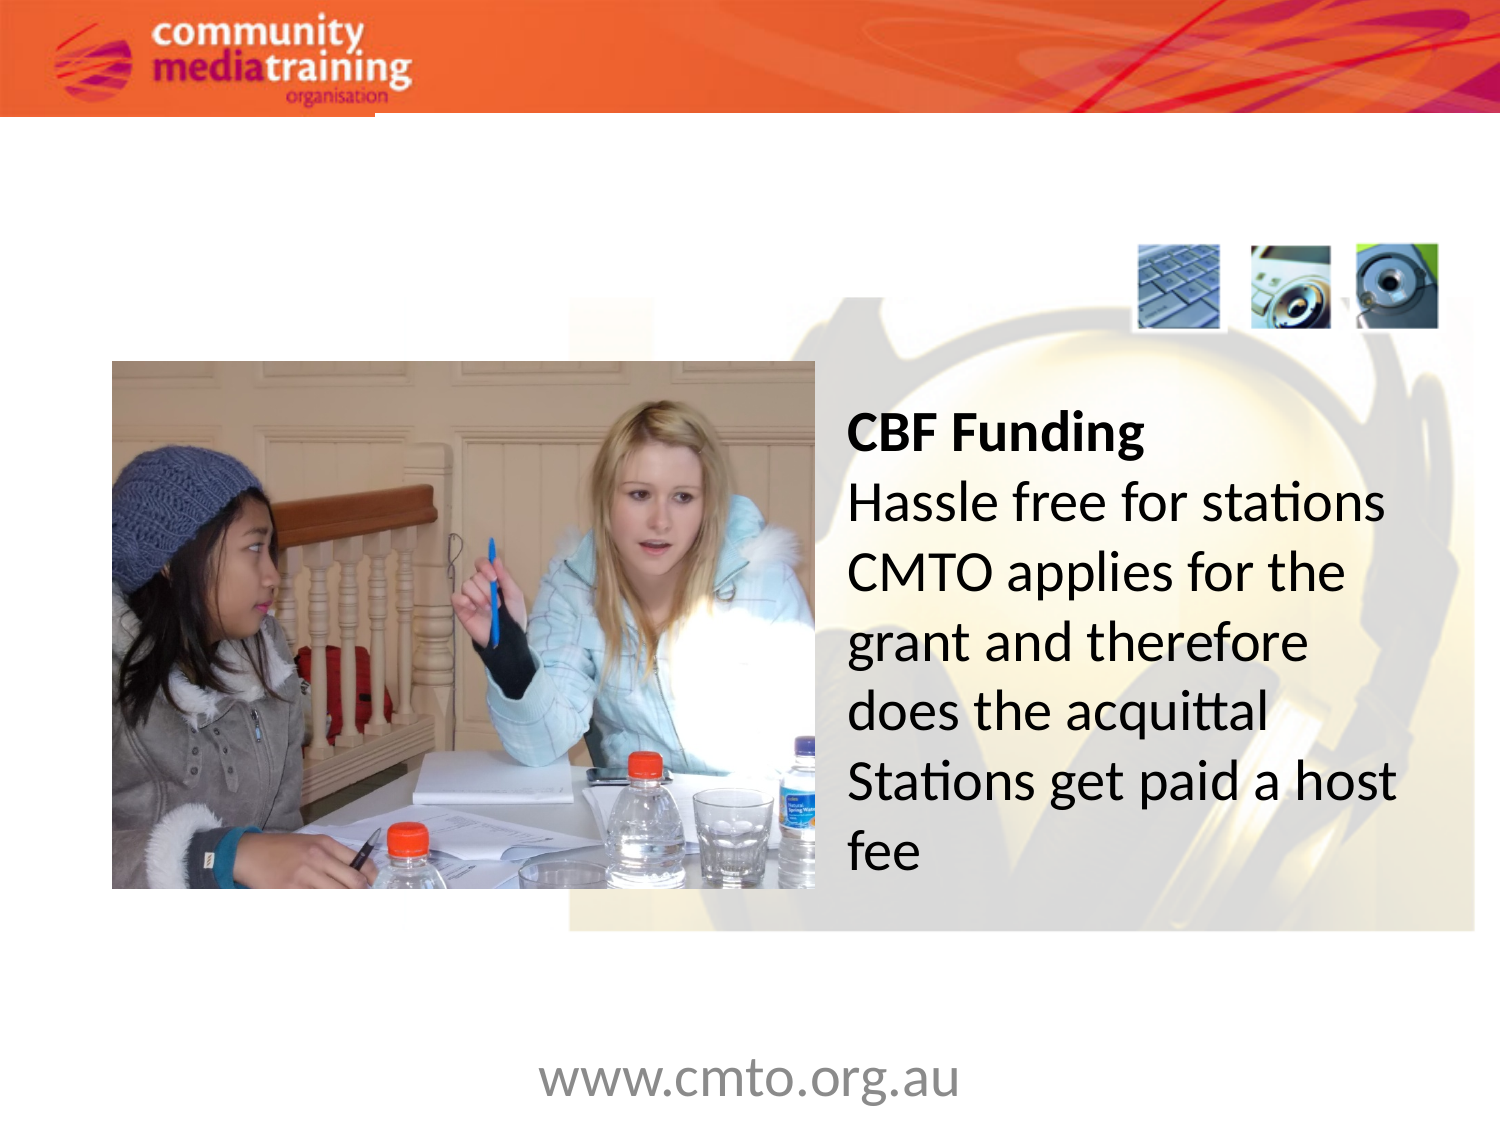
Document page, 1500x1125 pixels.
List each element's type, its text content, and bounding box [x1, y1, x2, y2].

footer www.cmto.org.au [512, 1042, 988, 1103]
picture [0, 0, 1500, 958]
